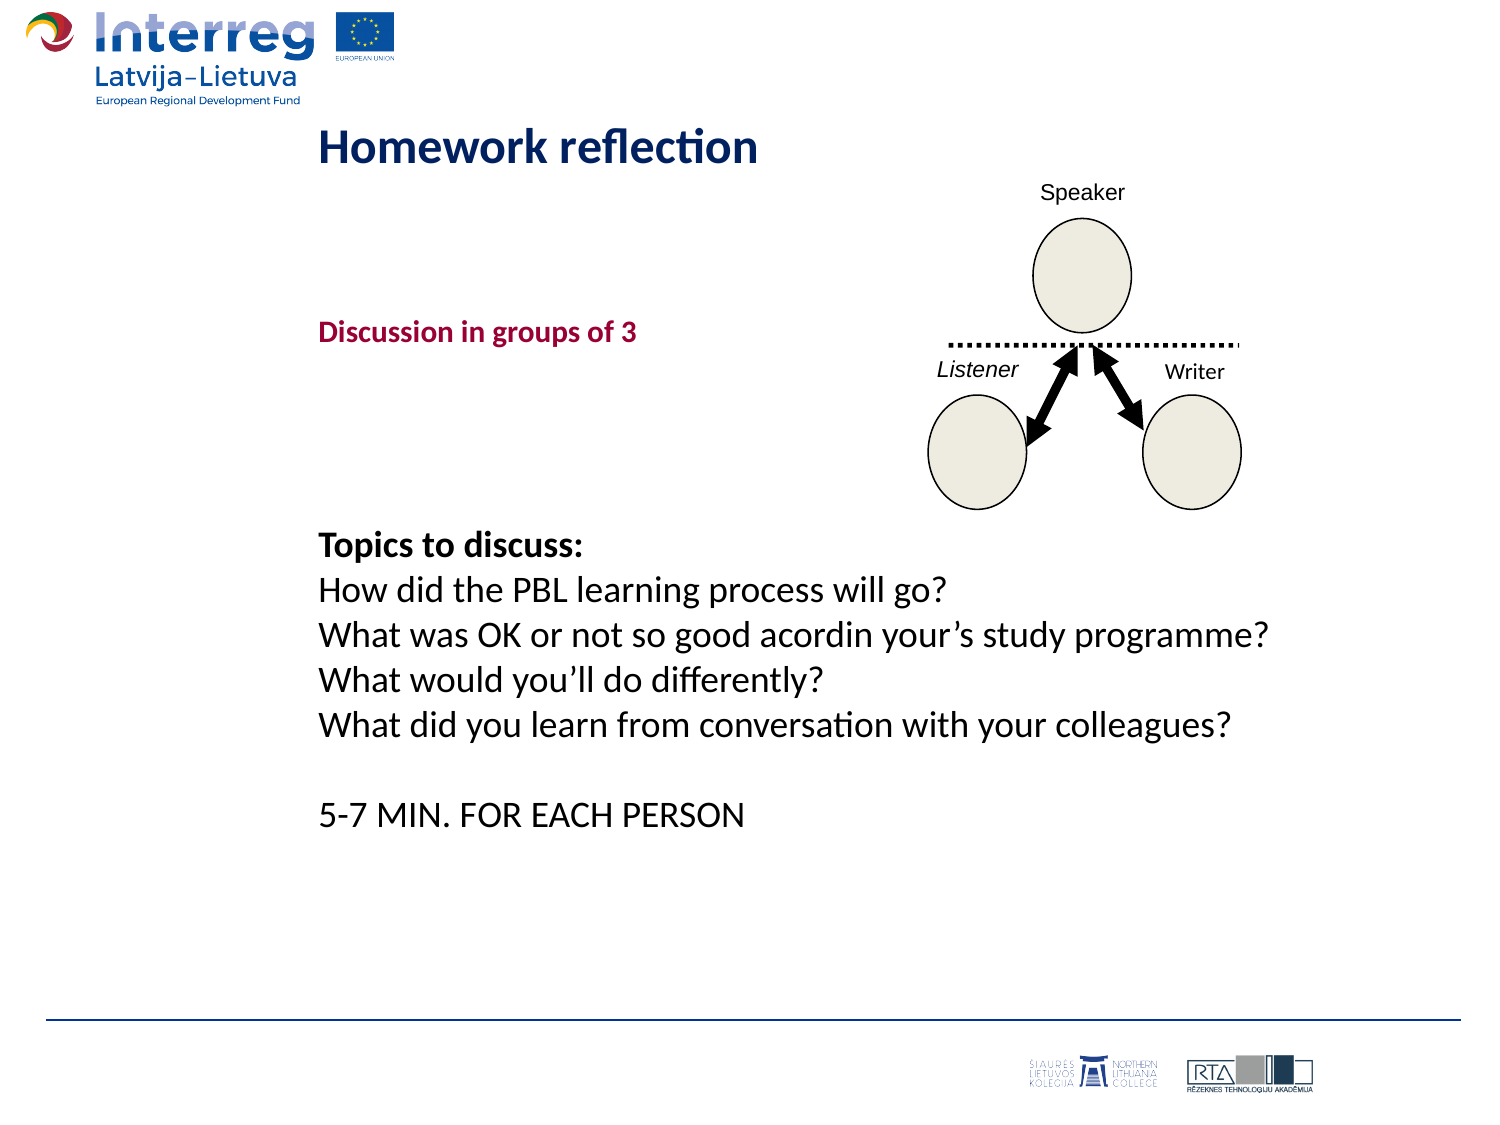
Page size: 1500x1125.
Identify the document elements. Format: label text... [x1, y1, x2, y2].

title Homework reflection [307, 90, 928, 197]
picture [1187, 1055, 1313, 1093]
text_box Discussion in groups of 3 [307, 306, 777, 393]
list Topics to discuss: How did the PBL learning process will go? What was OK or not so good acordin your’s study programme? What would you’ll do differently? What did you learn from conversation with your colleagues? 5-7 MIN. FOR EACH PERSON [307, 514, 1313, 831]
picture [1030, 1055, 1157, 1087]
picture [26, 12, 394, 107]
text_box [918, 170, 1242, 510]
